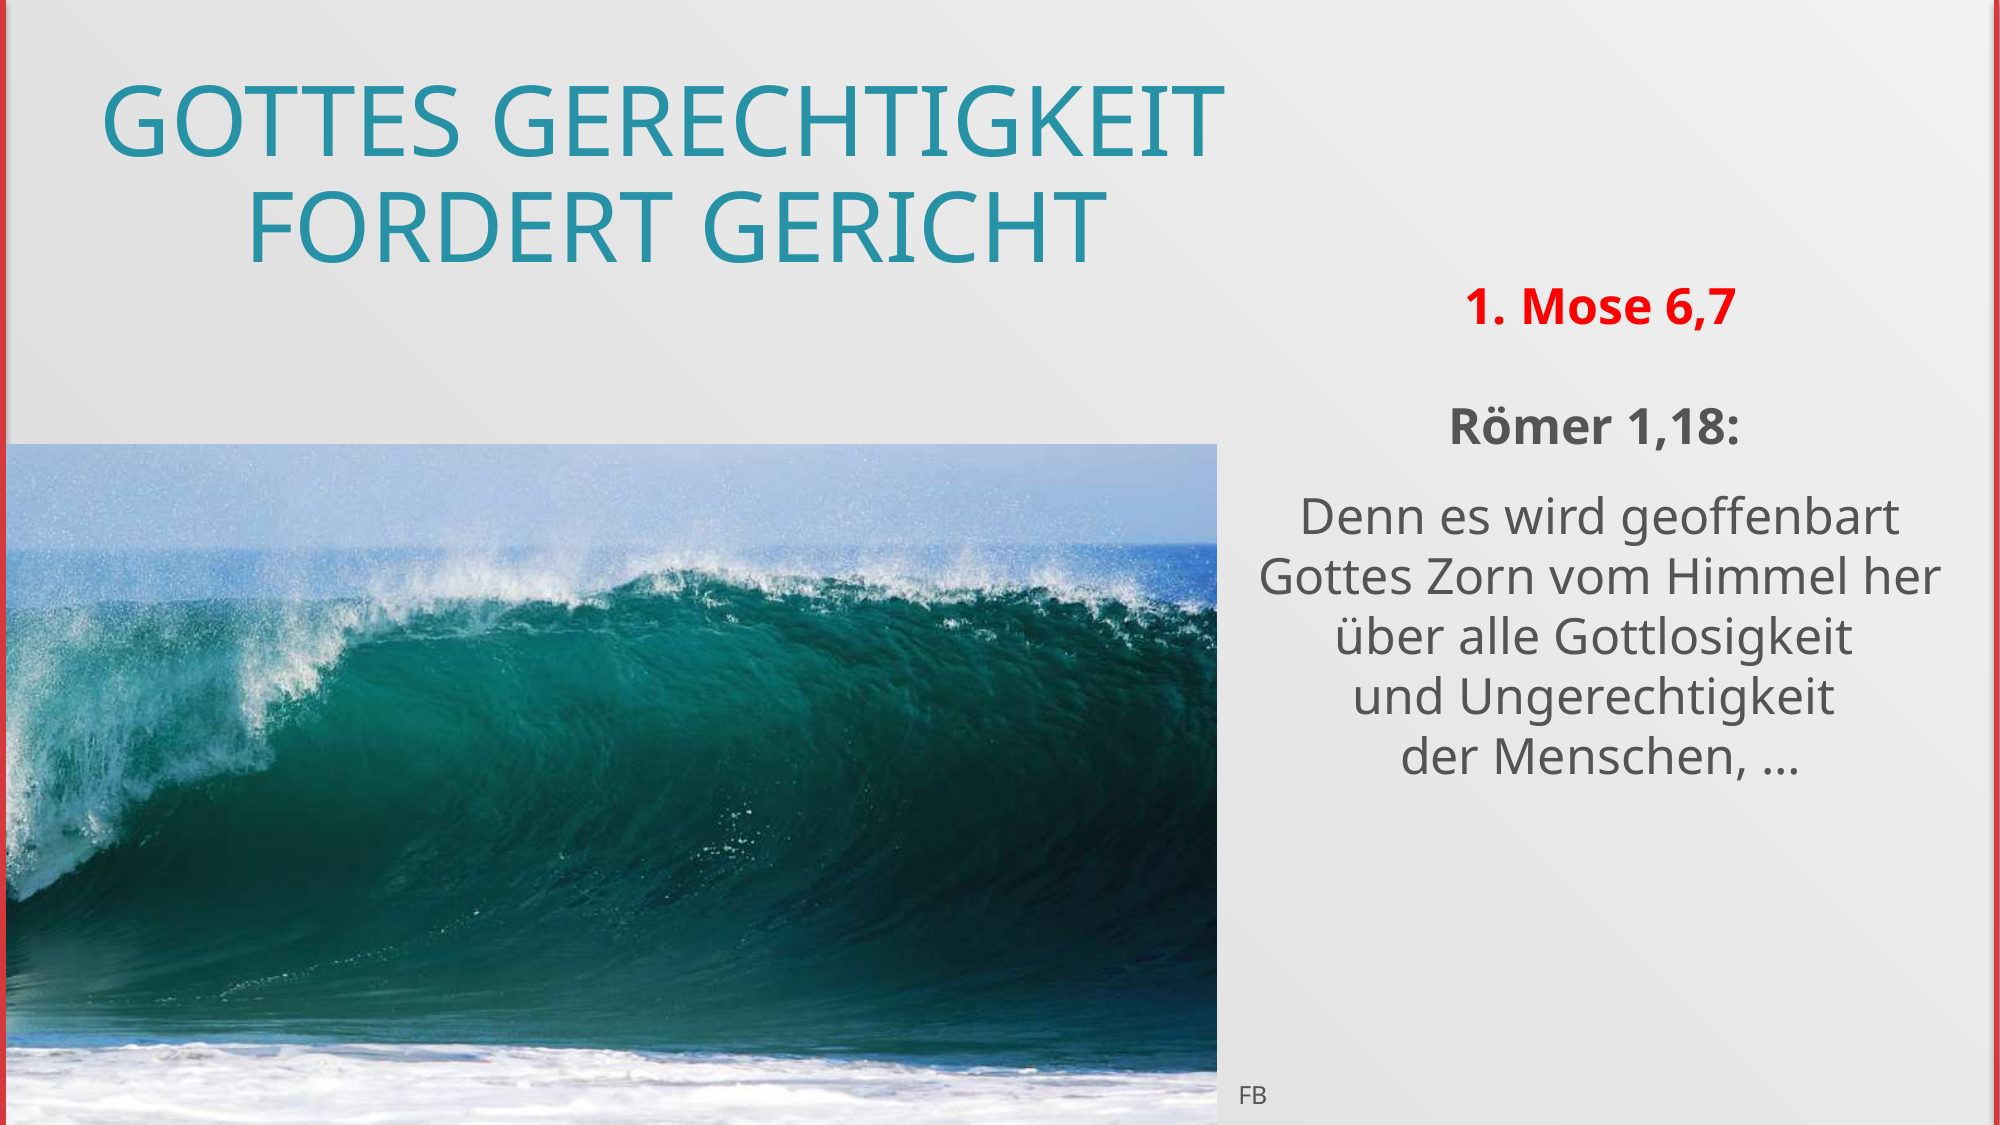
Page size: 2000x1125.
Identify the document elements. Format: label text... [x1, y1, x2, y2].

title Gottes Gerechtigkeit fordert Gericht [11, 63, 1353, 291]
text_box 1. Mose 6,7 Römer 1,18: Denn es wird geoffenbart Gottes Zorn vom Himmel her über alle Gottlosigkeit und Ungerechtigkeit der Menschen, … [1216, 267, 1985, 852]
picture [5, 444, 1217, 1125]
text_box FB [1223, 1075, 1287, 1118]
